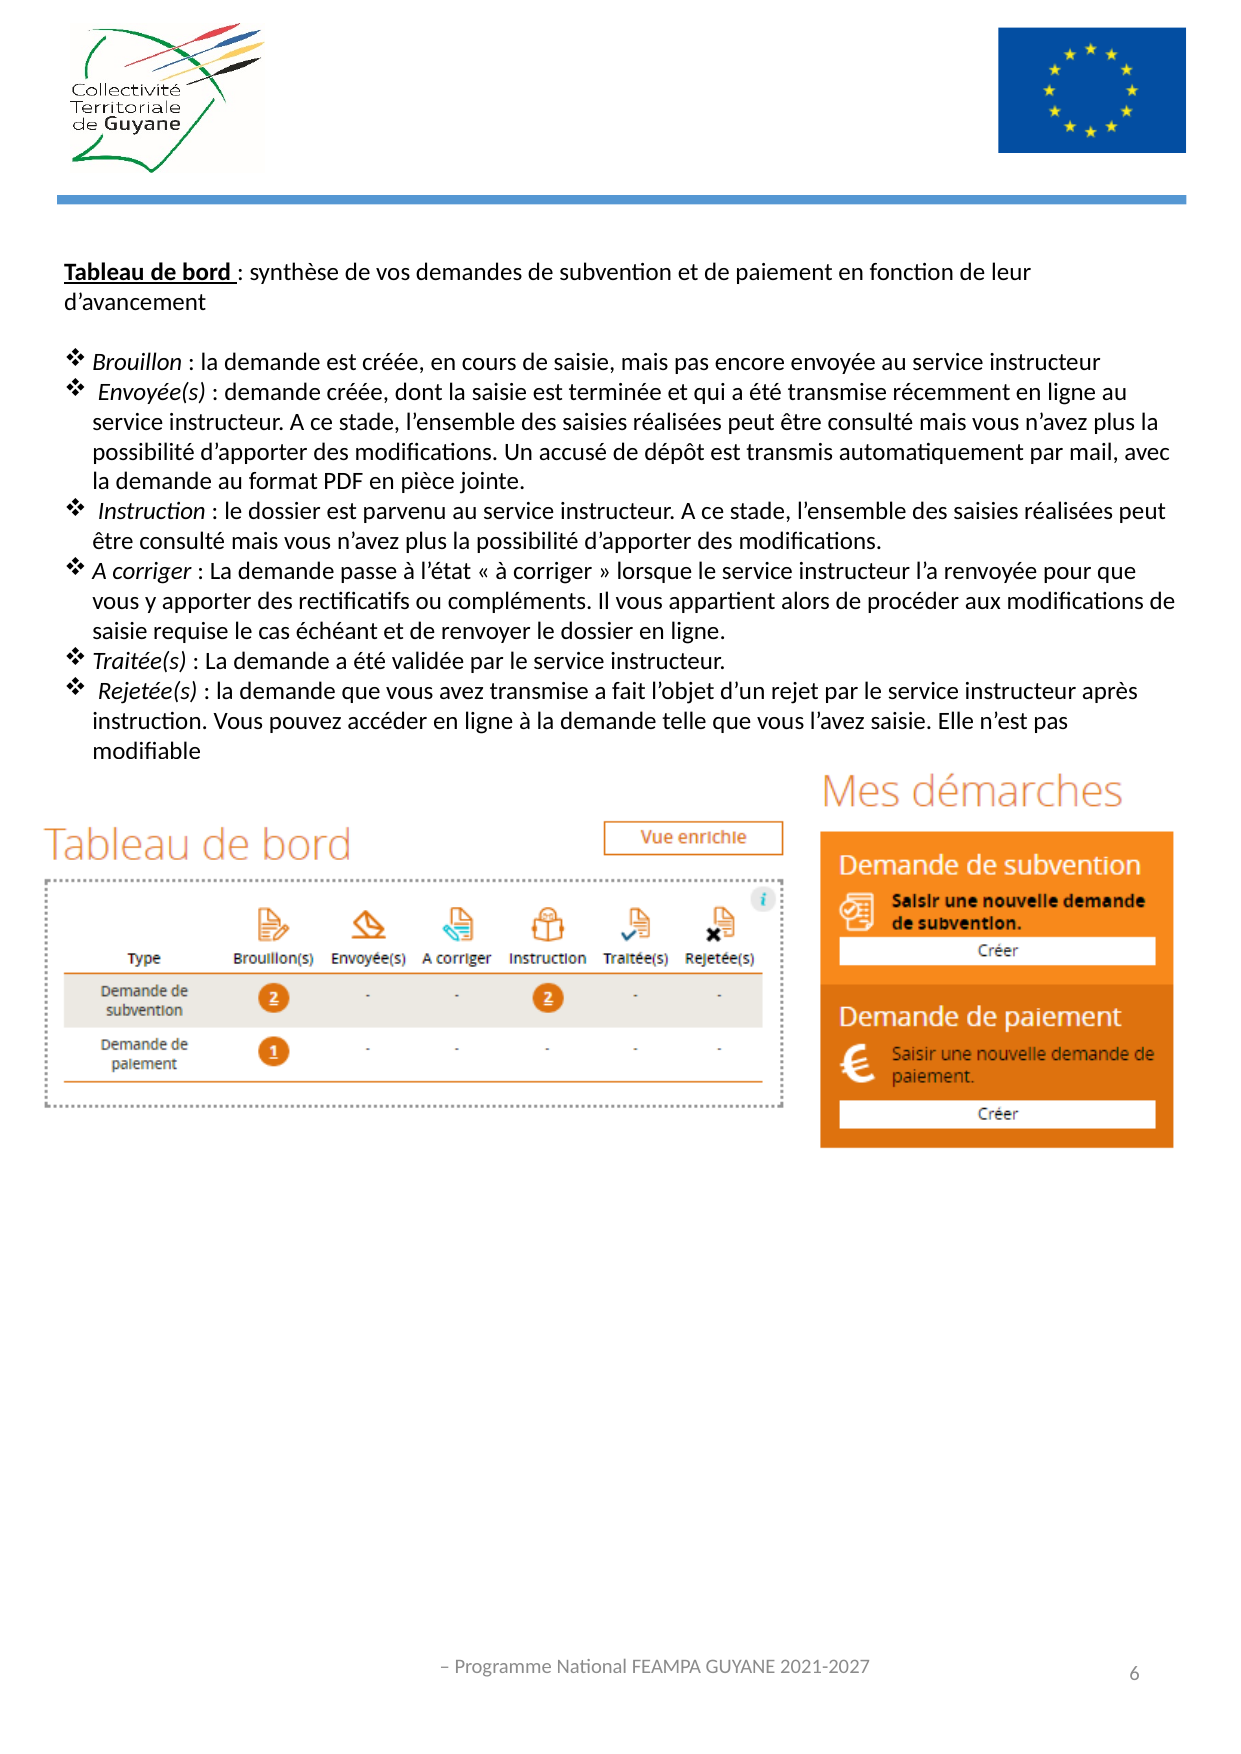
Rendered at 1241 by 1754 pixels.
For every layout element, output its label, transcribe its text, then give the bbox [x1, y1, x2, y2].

picture [998, 27, 1187, 153]
picture [38, 759, 1184, 1160]
text_box 6 [875, 1625, 1155, 1719]
text_box – Programme National FEAMPA GUYANE 2021-2027 [295, 1618, 1015, 1712]
text_box Tableau de bord : synthèse de vos demandes de subvention et de paiement en fonction de leur d’avancement Brouillon : la demande est créée, en cours de saisie, mais pas encore envoyée au service instructeur Envoyée(s) : demande créée, dont la saisie est terminée et qui a été transmise récemment en ligne au service instructeur. A ce stade, l’ensemble des saisies réalisées peut être consulté mais vous n’avez plus la possibilité d’apporter des modifications. Un accusé de dépôt est transmis automatiquement par mail, avec la demande au format PDF en pièce jointe. Instruction : le dossier est parvenu au service instructeur. A ce stade, l’ensemble des saisies réalisées peut être consulté mais vous n’avez plus la possibilité d’apporter des modifications. A corriger : La demande passe à l’état « à corriger » lorsque le service instructeur l’a renvoyée pour que vous y apporter des rectificatifs ou compléments. Il vous appartient alors de procéder aux modifications de saisie requise le cas échéant et de renvoyer le dossier en ligne. Traitée(s) : La demande a été validée par le service instructeur. Rejetée(s) : la demande que vous avez transmise a fait l’objet d’un rejet par le service instructeur après instruction. Vous pouvez accéder en ligne à la demande telle que vous l’avez saisie. Elle n’est pas modifiable [49, 248, 1194, 772]
picture [70, 23, 265, 173]
